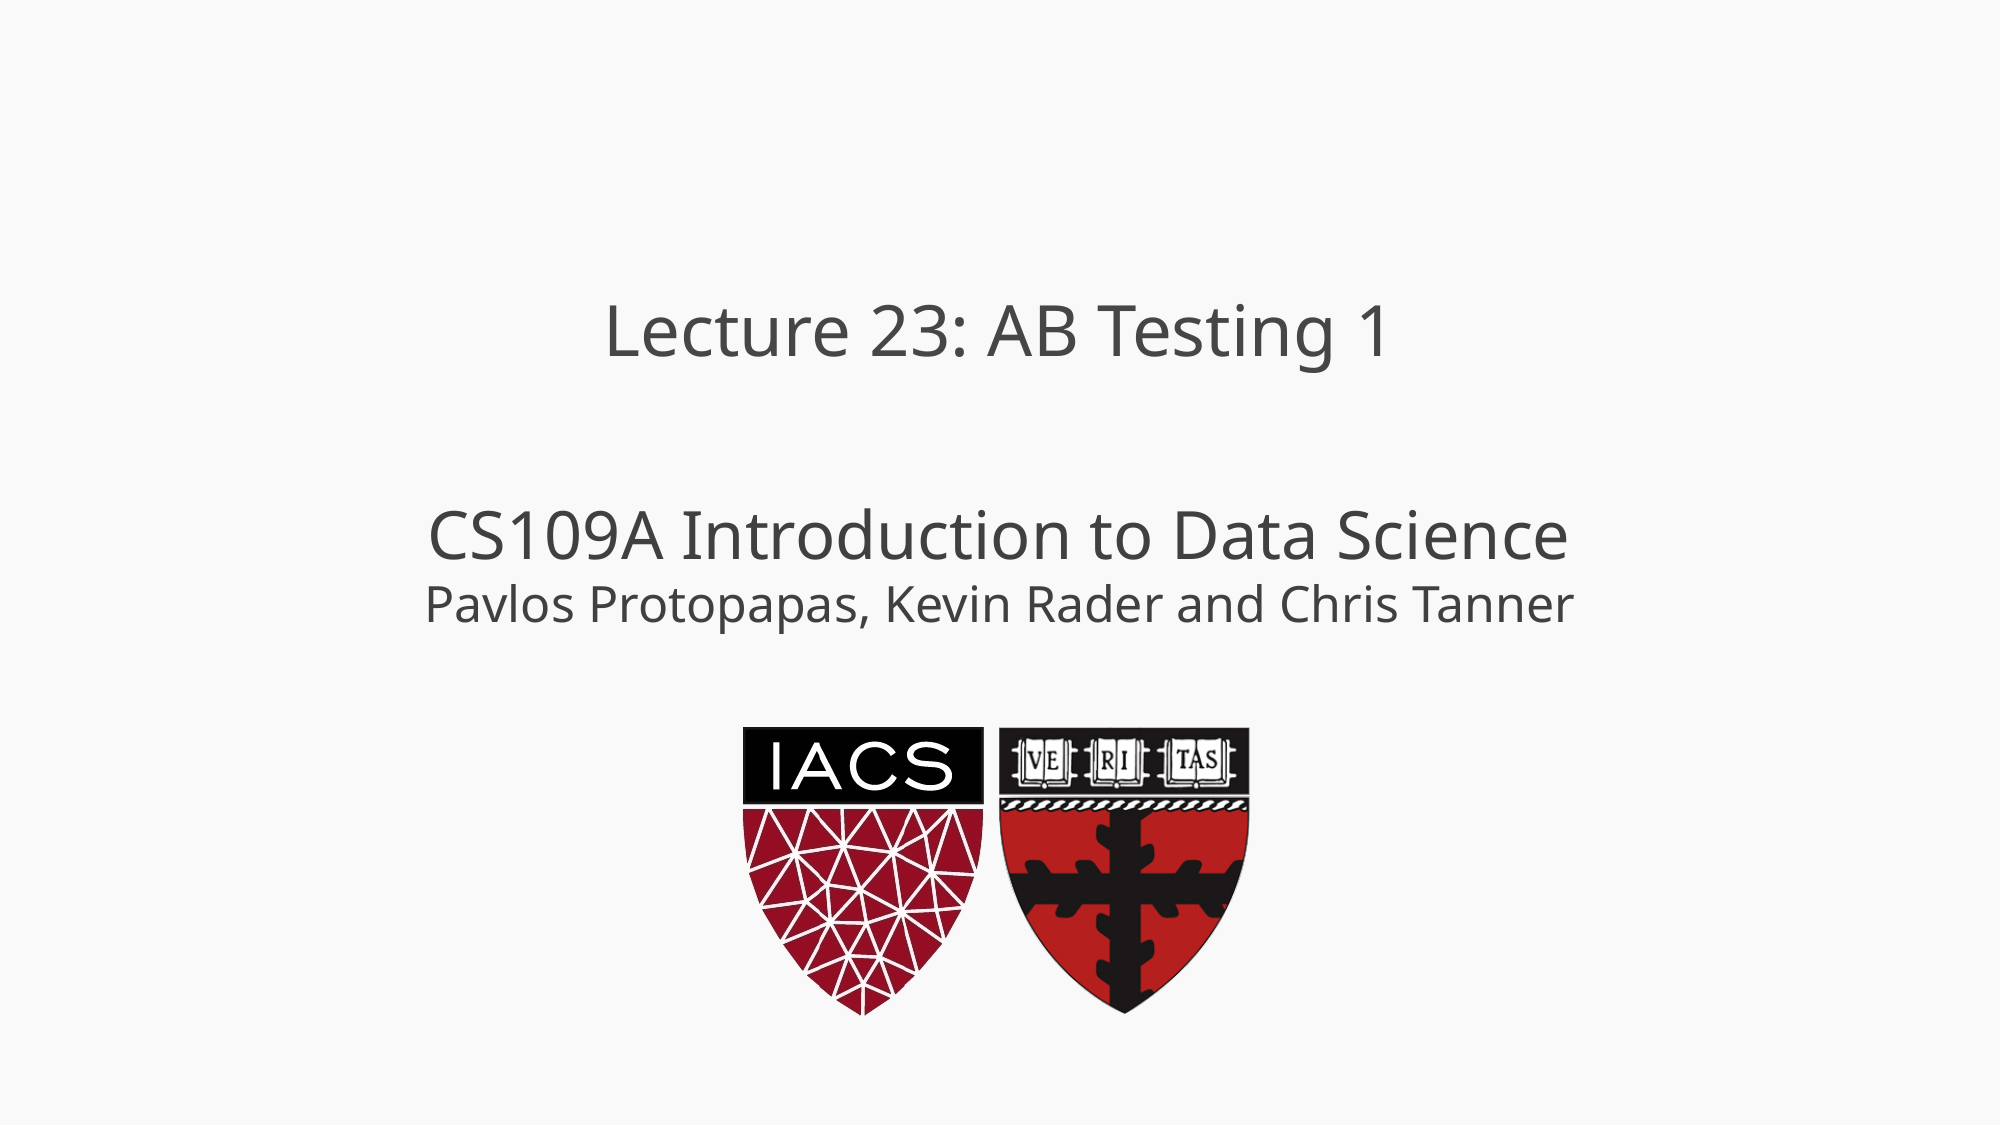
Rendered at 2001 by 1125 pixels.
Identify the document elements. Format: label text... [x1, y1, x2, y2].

title Lecture 23: AB Testing 1 [150, 278, 1850, 520]
picture [734, 726, 990, 1016]
picture [996, 726, 1252, 1016]
